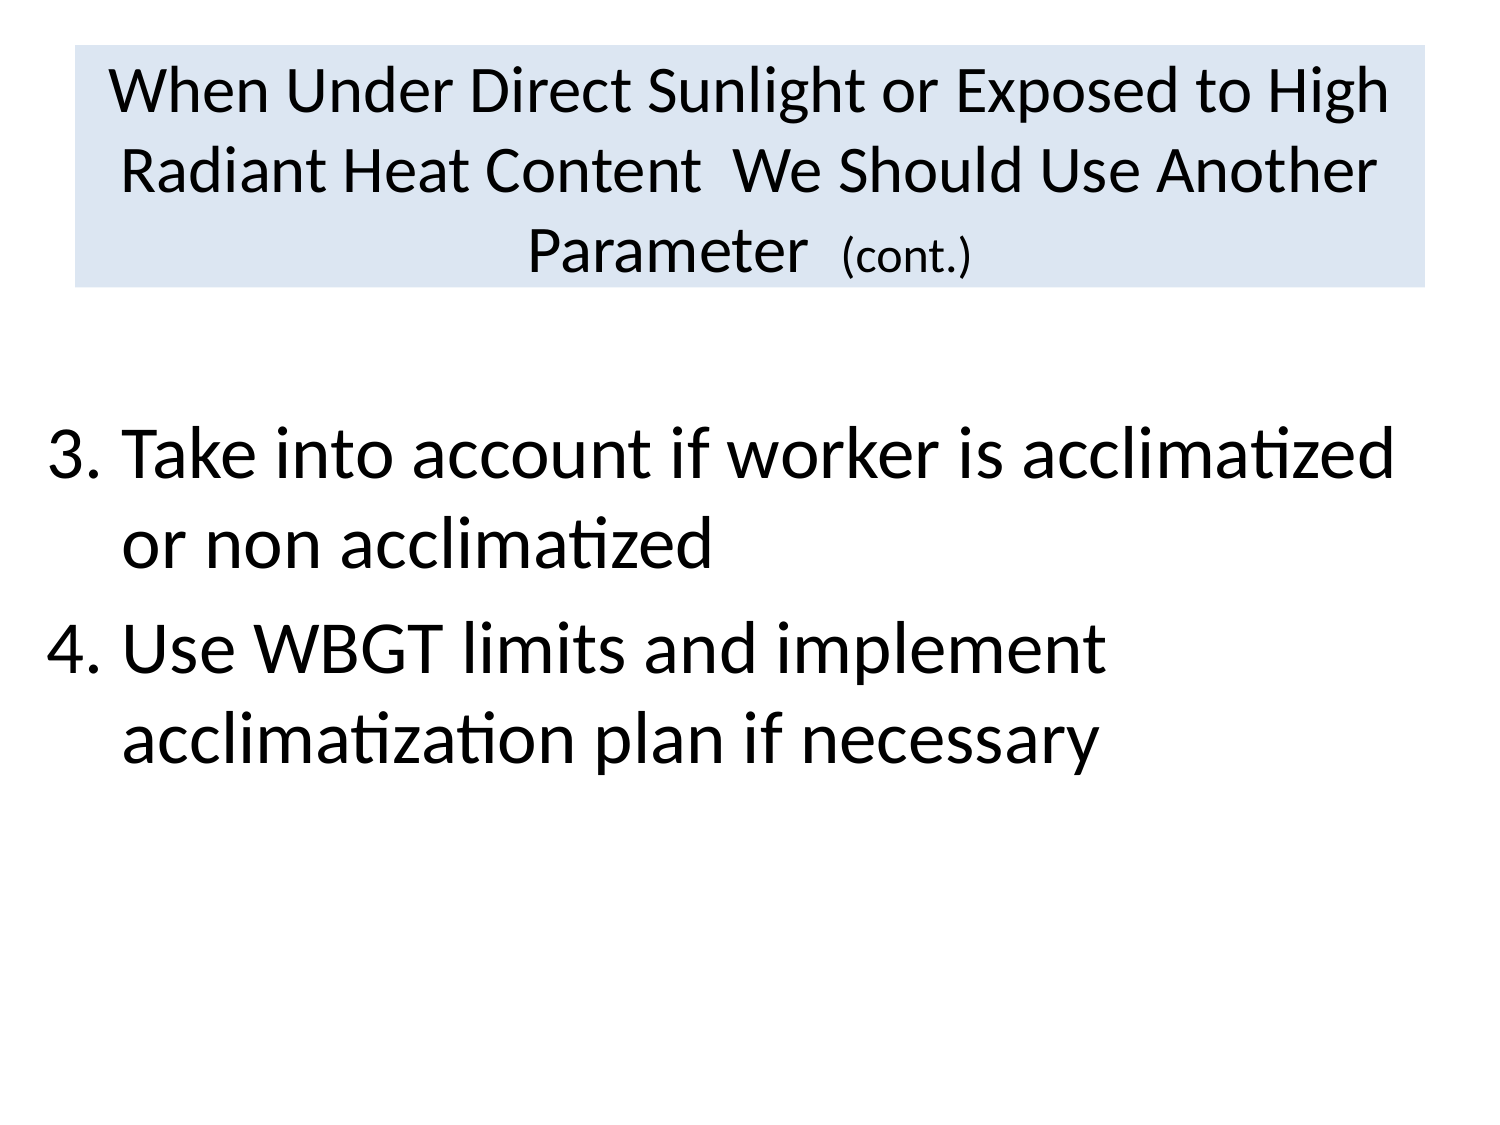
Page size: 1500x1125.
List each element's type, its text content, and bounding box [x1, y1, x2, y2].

list Take into account if worker is acclimatized or non acclimatized Use WBGT limits and implement acclimatization plan if necessary [31, 396, 1484, 1006]
title When Under Direct Sunlight or Exposed to High Radiant Heat Content We Should Use Another Parameter (cont.) [75, 45, 1425, 288]
